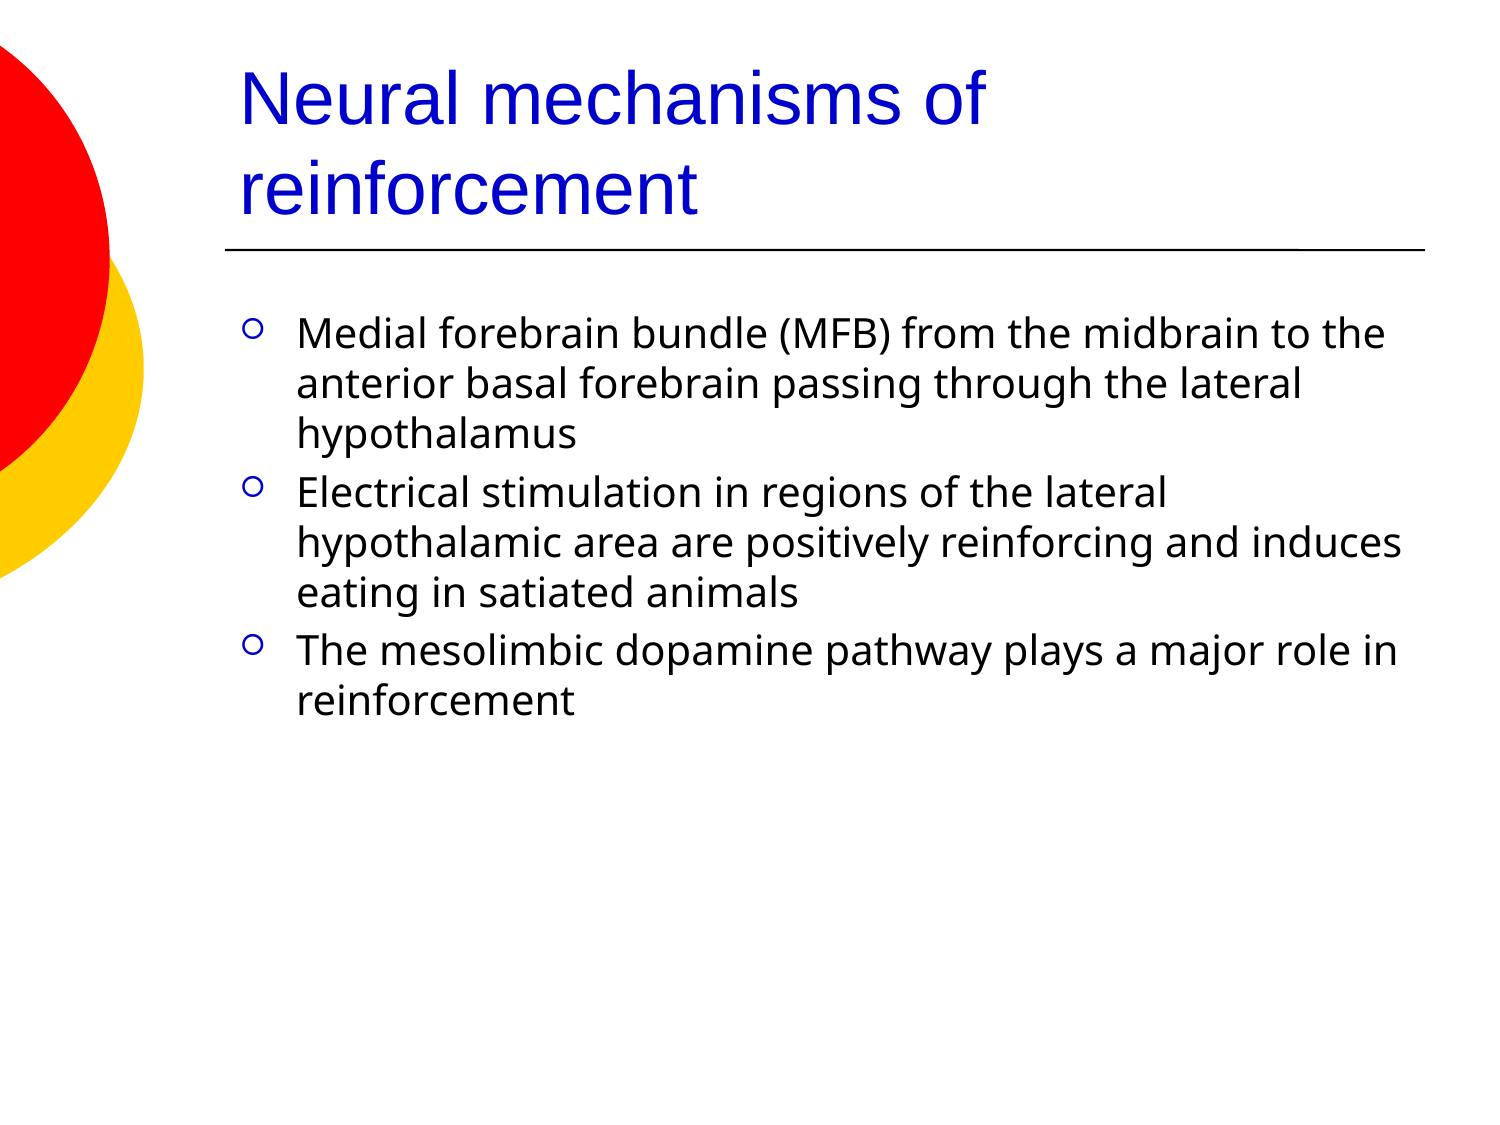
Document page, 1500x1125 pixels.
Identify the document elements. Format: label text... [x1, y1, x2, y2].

list Medial forebrain bundle (MFB) from the midbrain to the anterior basal forebrain passing through the lateral hypothalamus Electrical stimulation in regions of the lateral hypothalamic area are positively reinforcing and induces eating in satiated animals The mesolimbic dopamine pathway plays a major role in reinforcement [224, 299, 1425, 975]
title Neural mechanisms of reinforcement [224, 49, 1425, 238]
